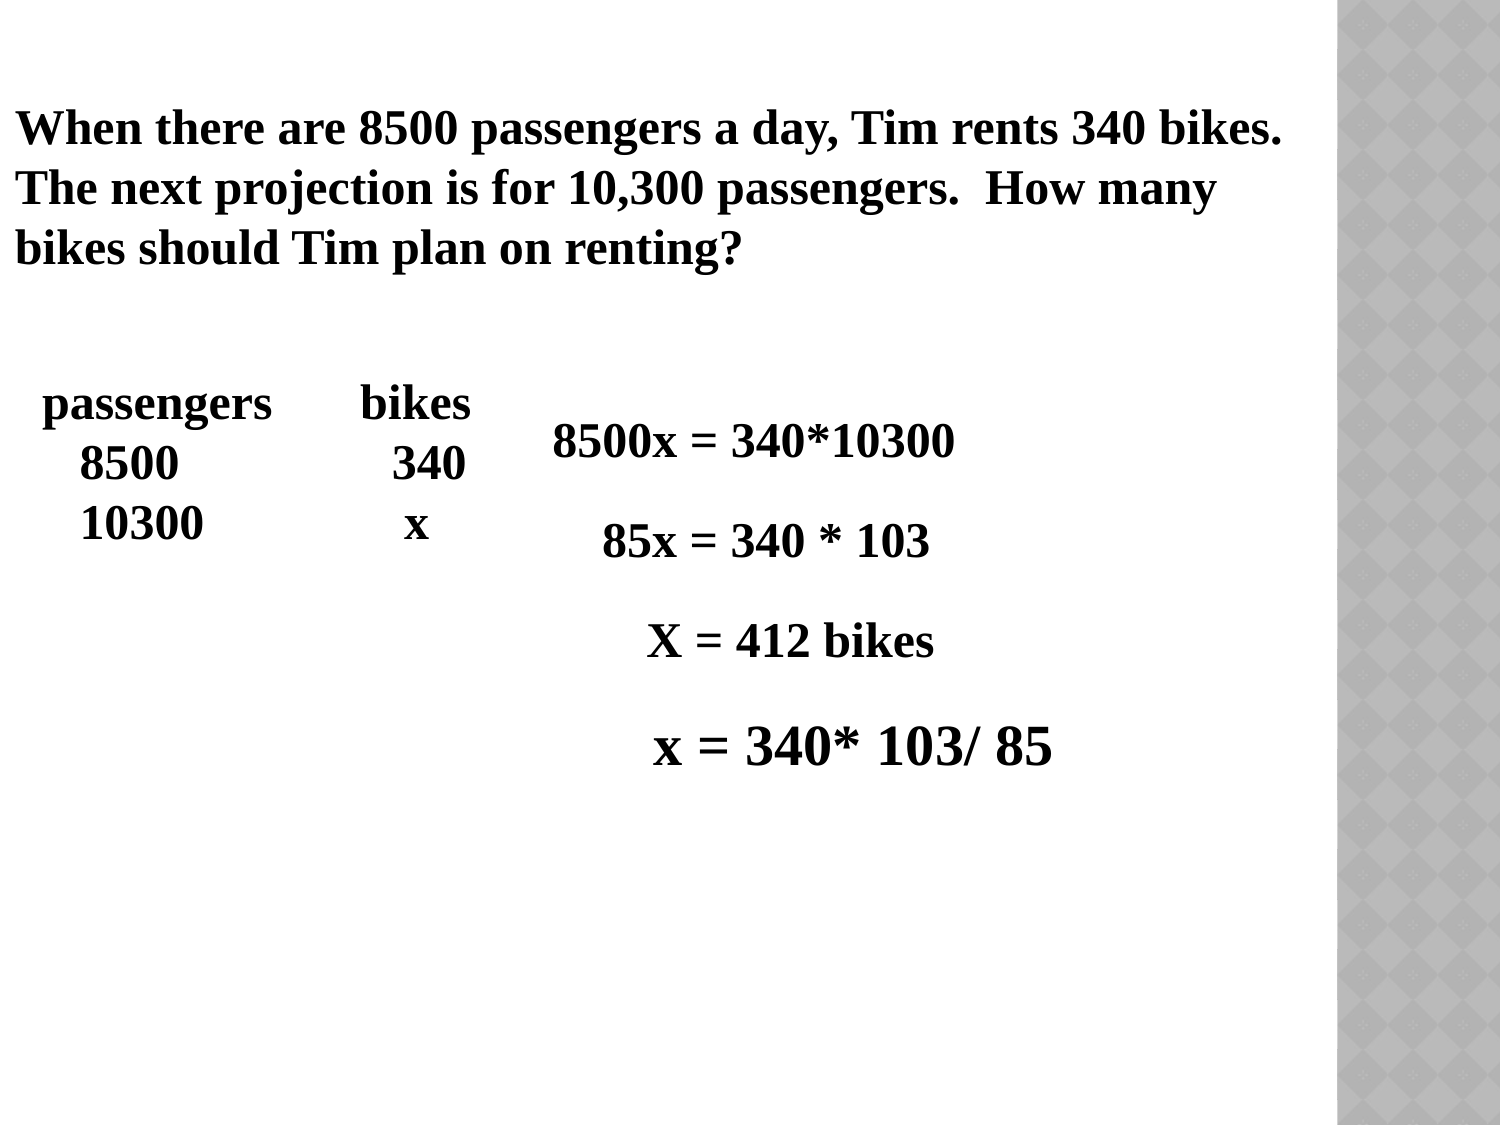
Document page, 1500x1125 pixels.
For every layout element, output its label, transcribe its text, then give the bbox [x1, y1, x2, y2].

text_box 8500x = 340*10300 [537, 399, 971, 475]
text_box passengers bikes 8500 340 10300 x [2, 362, 487, 558]
text_box 85x = 340 * 103 [587, 499, 1025, 575]
text_box x = 340* 103/ 85 [537, 699, 1075, 785]
text_box X = 412 bikes [631, 599, 950, 675]
text_box When there are 8500 passengers a day, Tim rents 340 bikes. The next projection is for 10,300 passengers. How many bikes should Tim plan on renting? [0, 87, 1325, 283]
